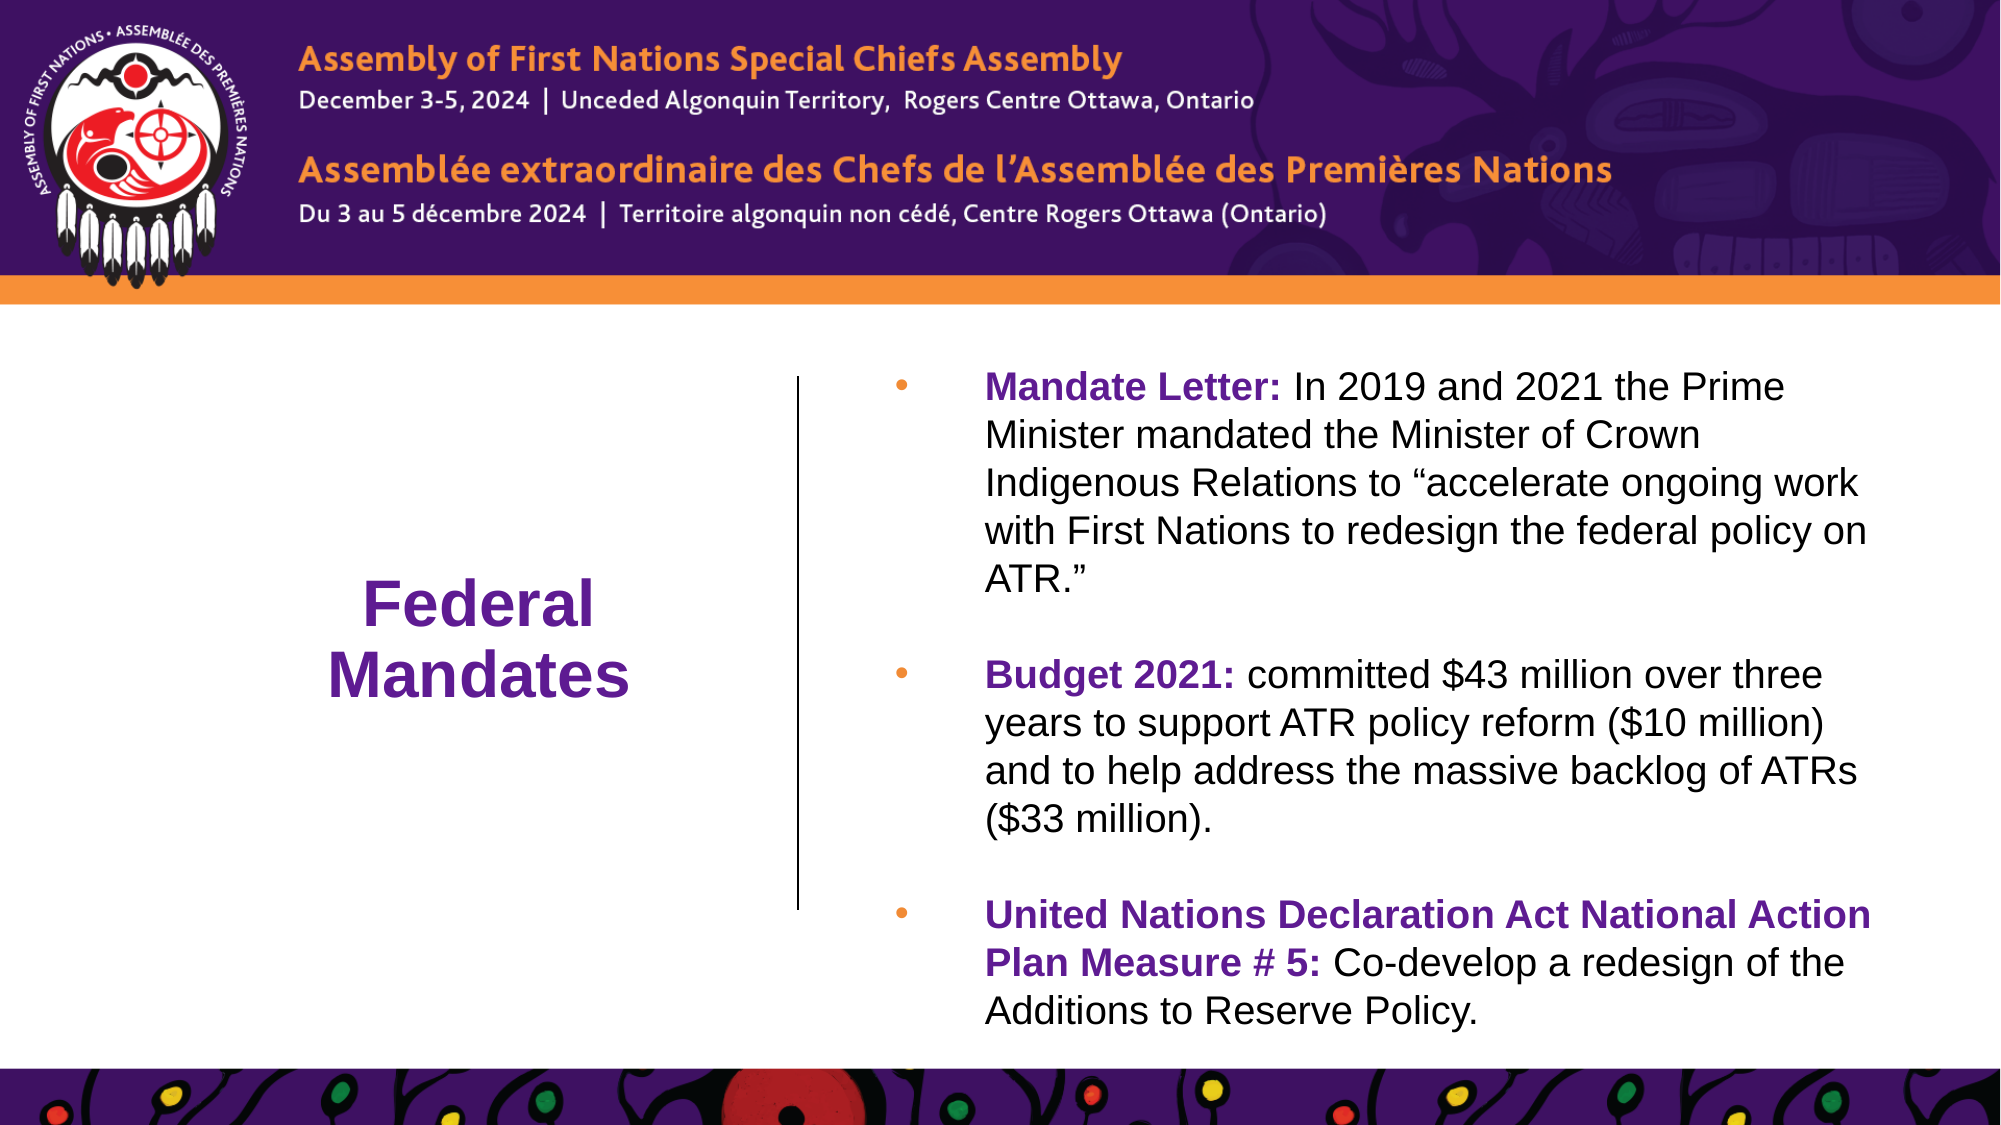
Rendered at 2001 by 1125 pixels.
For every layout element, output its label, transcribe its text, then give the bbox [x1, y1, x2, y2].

picture [0, 0, 2001, 1125]
title Federal Mandates [192, 562, 766, 720]
text_box Mandate Letter: In 2019 and 2021 the Prime Minister mandated the Minister of Crown Indigenous Relations to “accelerate ongoing work with First Nations to redesign the federal policy on ATR.” Budget 2021: committed $43 million over three years to support ATR policy reform ($10 million) and to help address the massive backlog of ATRs ($33 million). United Nations Declaration Act National Action Plan Measure # 5: Co-develop a redesign of the Additions to Reserve Policy. [858, 353, 1905, 1048]
